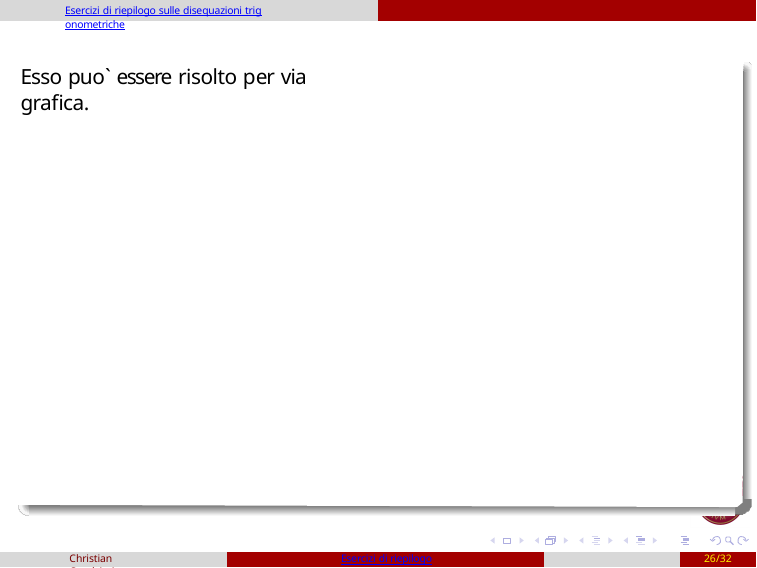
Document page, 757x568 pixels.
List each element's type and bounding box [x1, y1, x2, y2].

text_box [0, 0, 756, 567]
slide_number [338, 552, 433, 568]
footer [67, 552, 160, 568]
